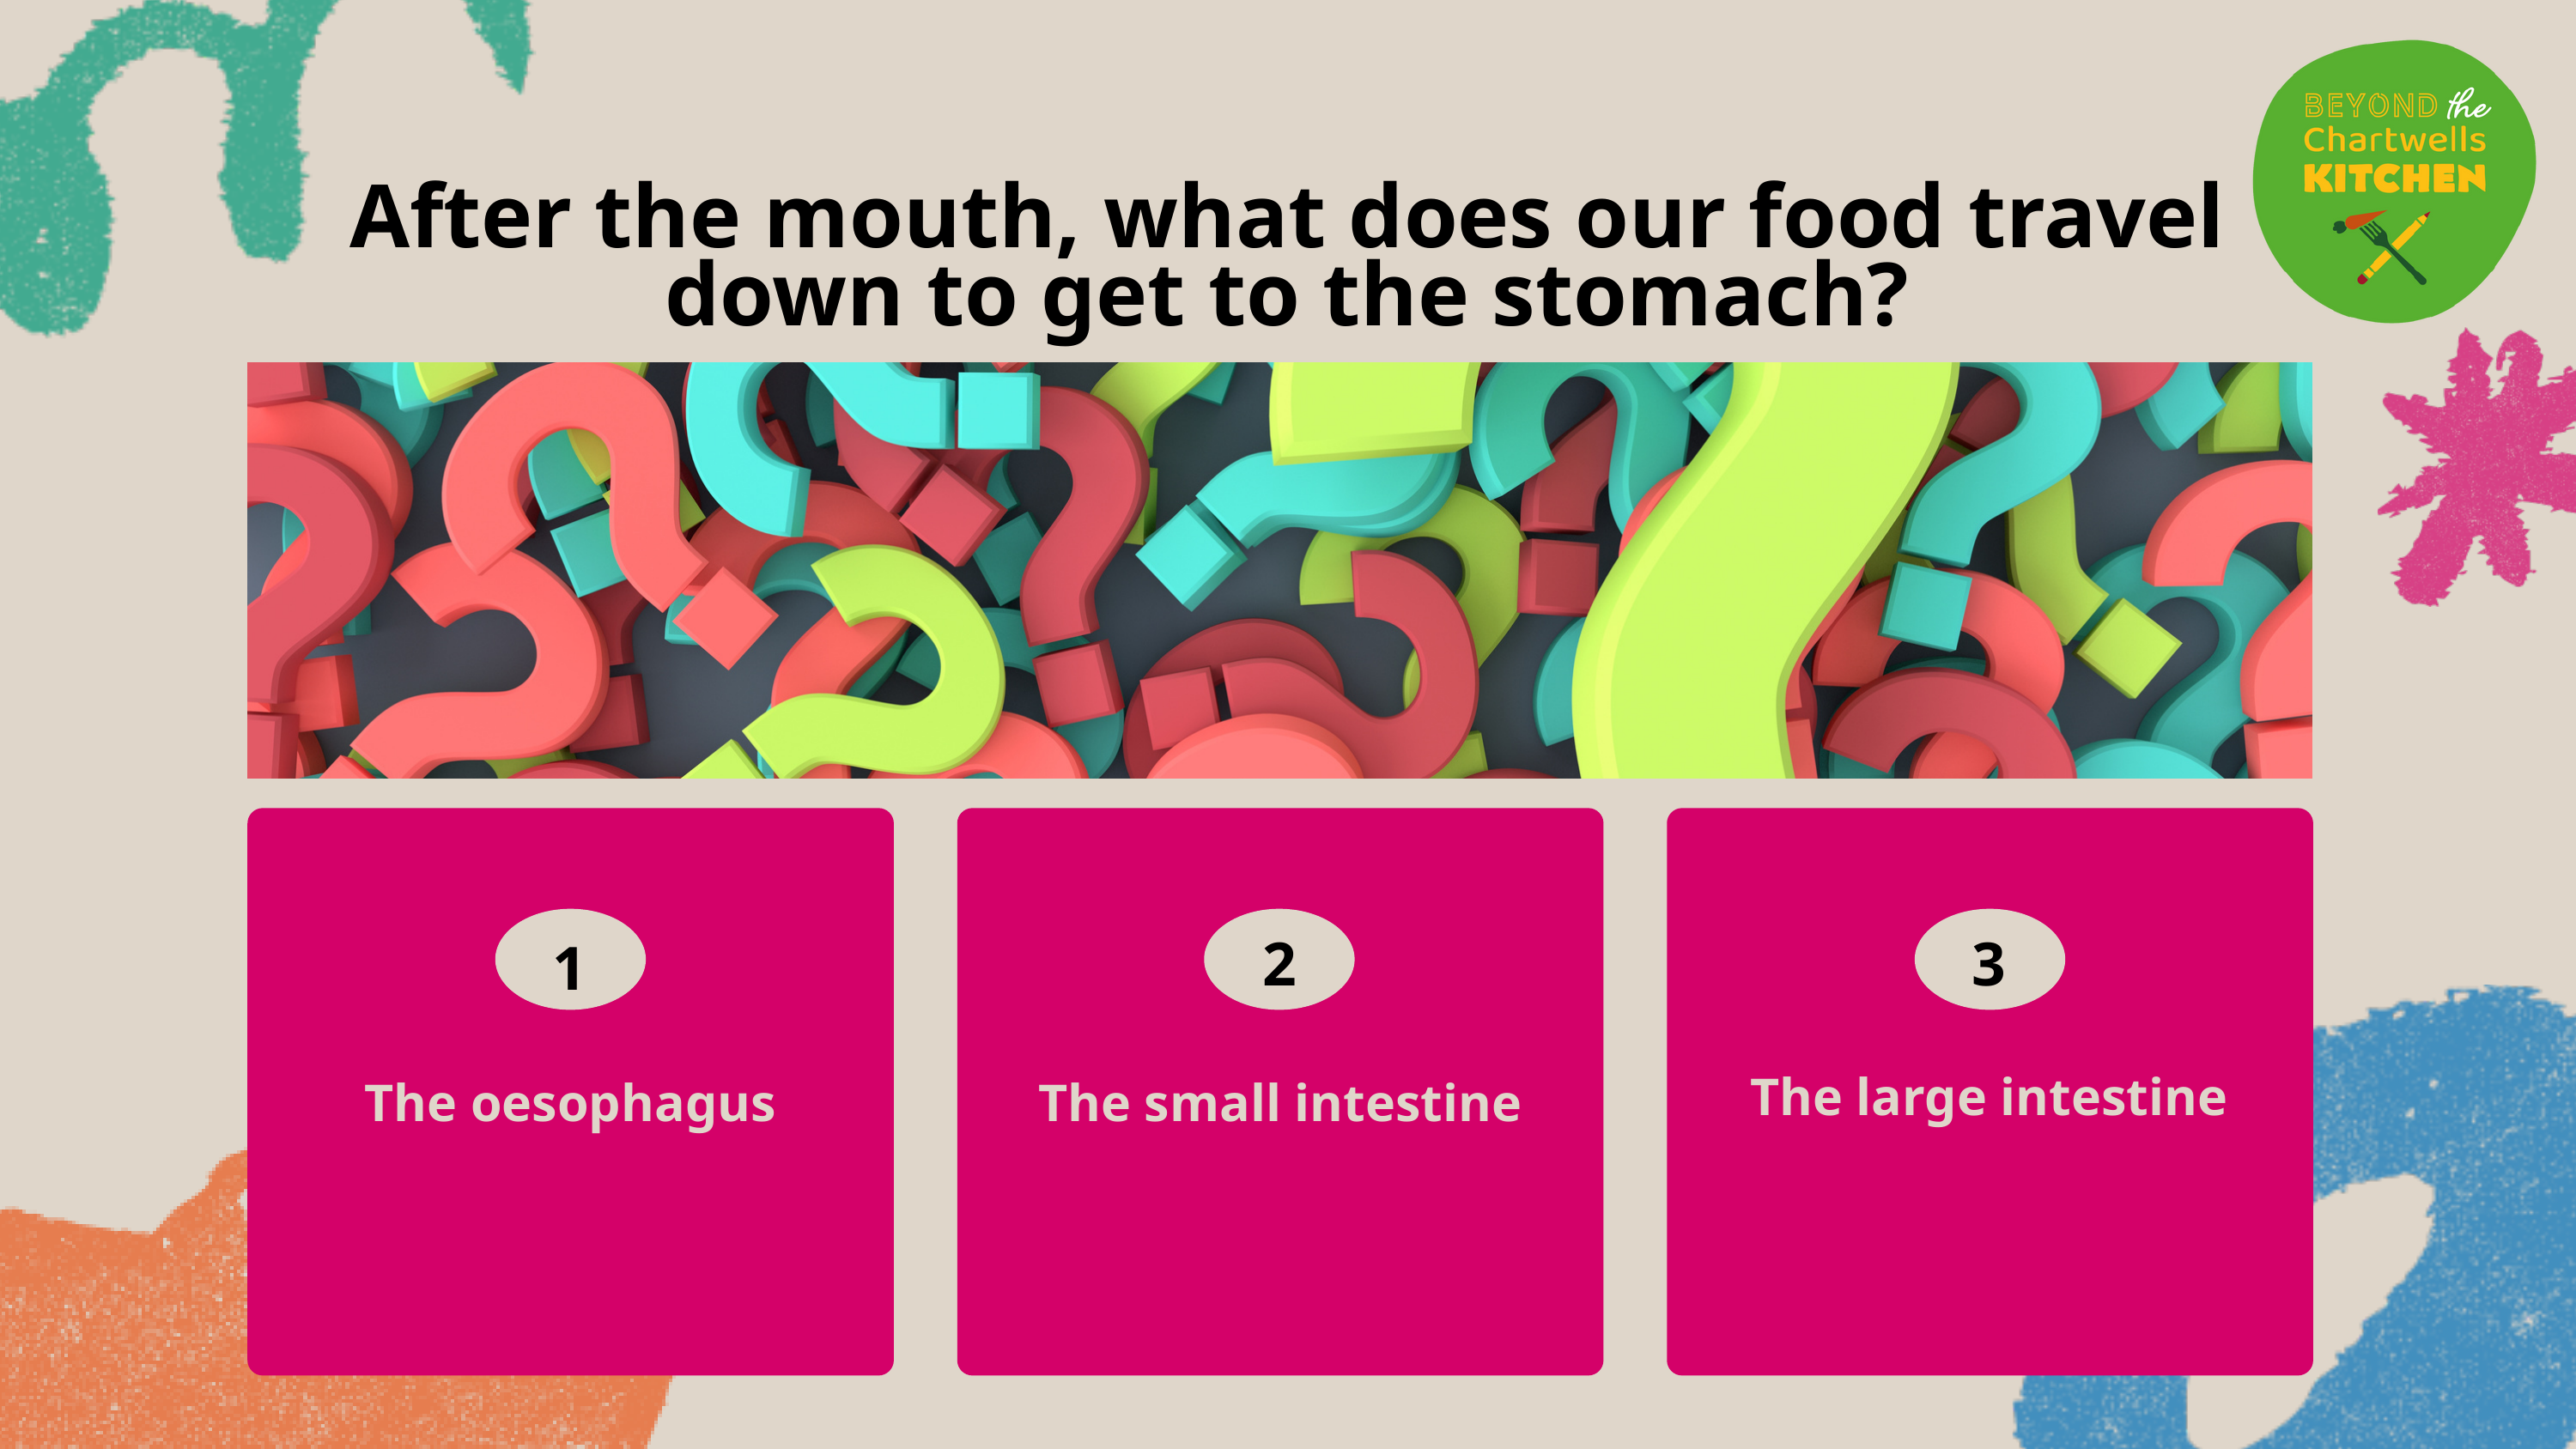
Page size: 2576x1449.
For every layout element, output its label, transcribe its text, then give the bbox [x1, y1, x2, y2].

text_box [1914, 908, 2066, 1010]
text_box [495, 908, 647, 1010]
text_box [957, 808, 1604, 1376]
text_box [1203, 908, 1355, 1010]
text_box [2213, 0, 2576, 363]
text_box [1666, 808, 2314, 1376]
text_box After the mouth, what does our food travel down to get to the stomach? [261, 186, 2312, 344]
text_box [2377, 363, 2576, 607]
text_box [0, 0, 537, 470]
text_box [0, 1133, 701, 1449]
text_box [2012, 985, 2576, 1449]
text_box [246, 808, 895, 1376]
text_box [246, 362, 2313, 779]
